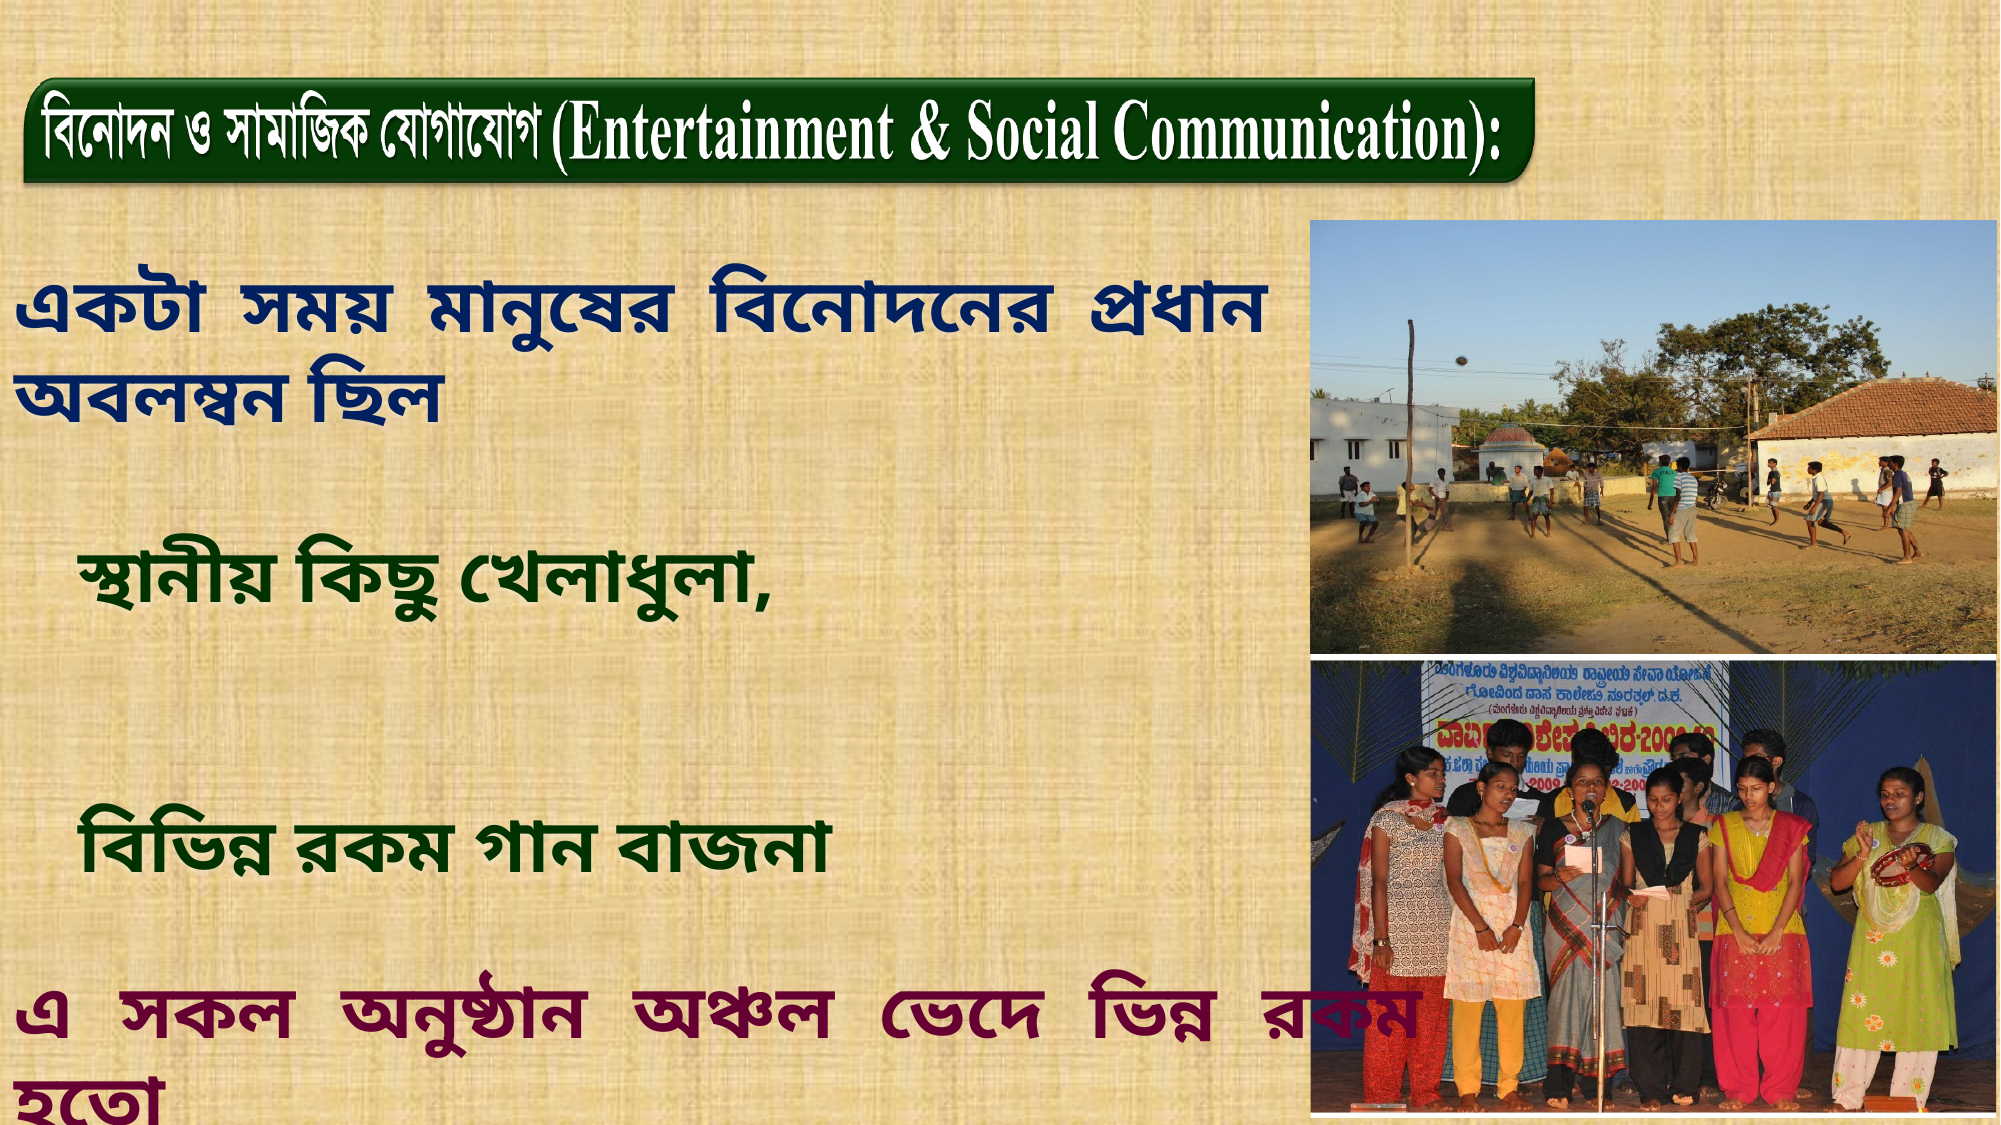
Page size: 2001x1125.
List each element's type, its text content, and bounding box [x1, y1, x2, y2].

text_box এ সকল অনুষ্ঠান অঞ্চল ভেদে ভিন্ন রকম হতো [0, 956, 1438, 1125]
text_box একটা সময় মানুষের বিনোদনের প্রধান অবলম্বন ছিল স্থানীয় কিছু খেলাধুলা, বিভিন্ন রকম গান বাজনা [0, 249, 1283, 956]
picture [0, 0, 2001, 1125]
